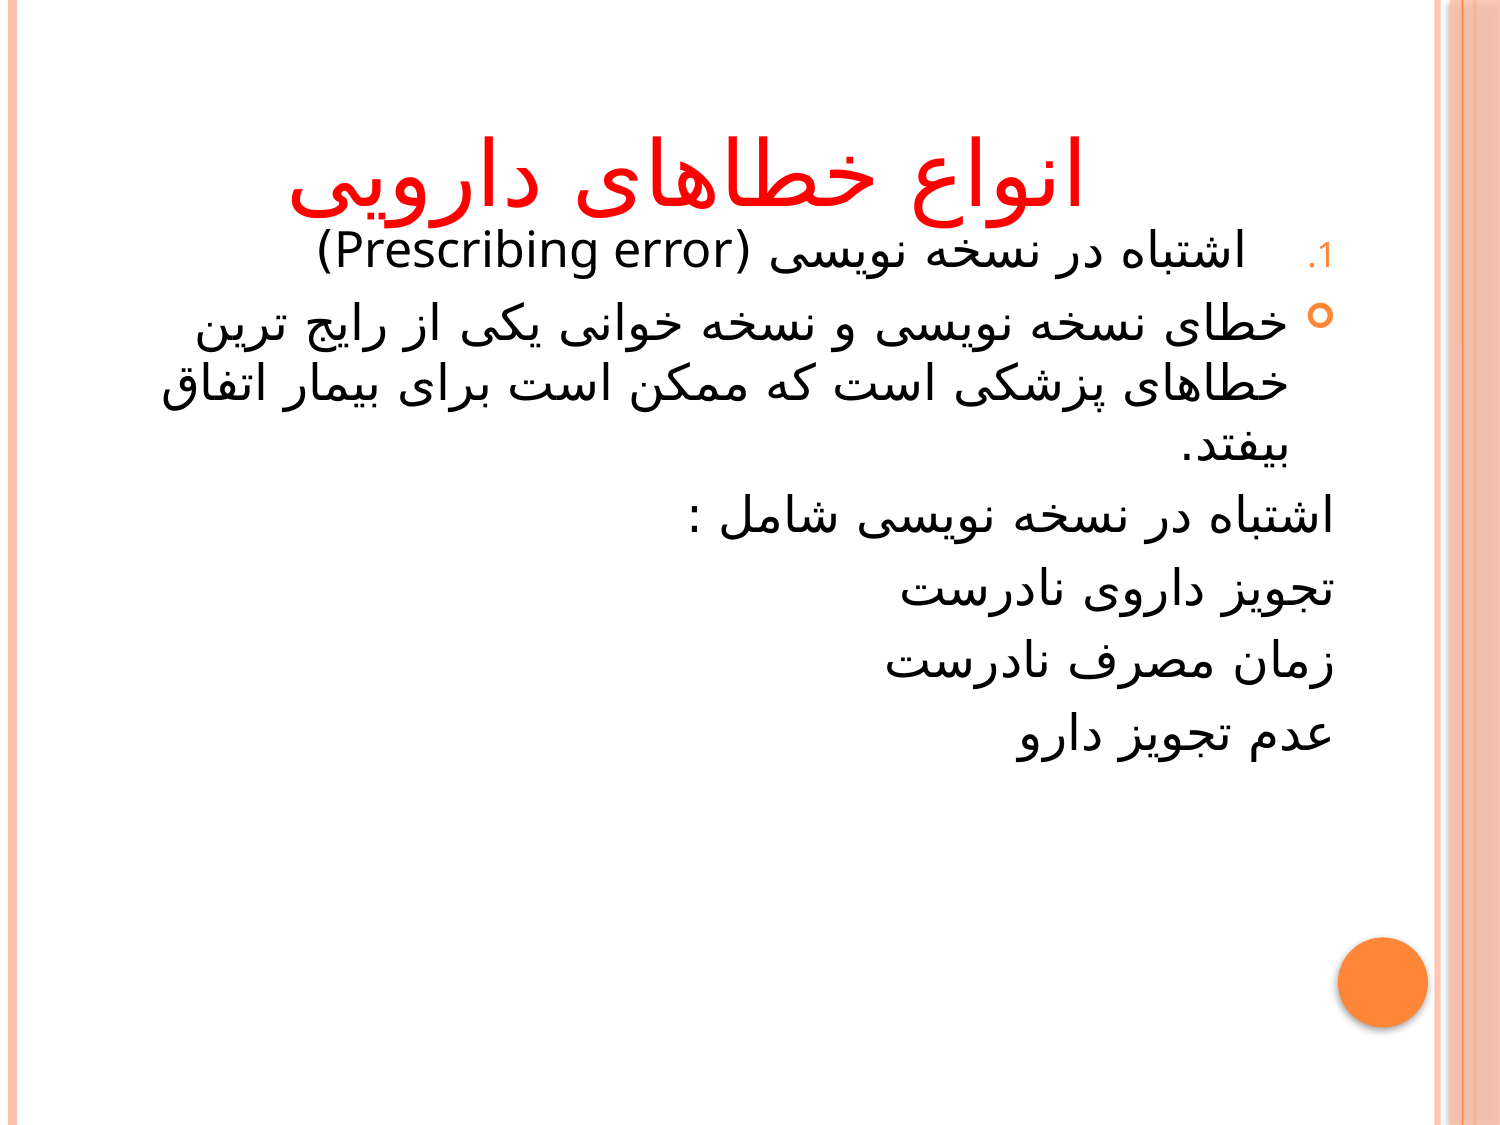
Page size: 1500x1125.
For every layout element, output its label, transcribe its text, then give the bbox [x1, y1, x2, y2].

title انواع خطاهای دارویی [75, 45, 1300, 233]
list اشتباه در نسخه نویسی (Prescribing error) خطای نسخه نویسی و نسخه خوانی یکی از رایج ترین خطاهای پزشکی است که ممکن است برای بیمار اتفاق بیفتد. اشتباه در نسخه نویسی شامل : تجویز داروی نادرست زمان مصرف نادرست عدم تجویز دارو [102, 210, 1351, 1125]
